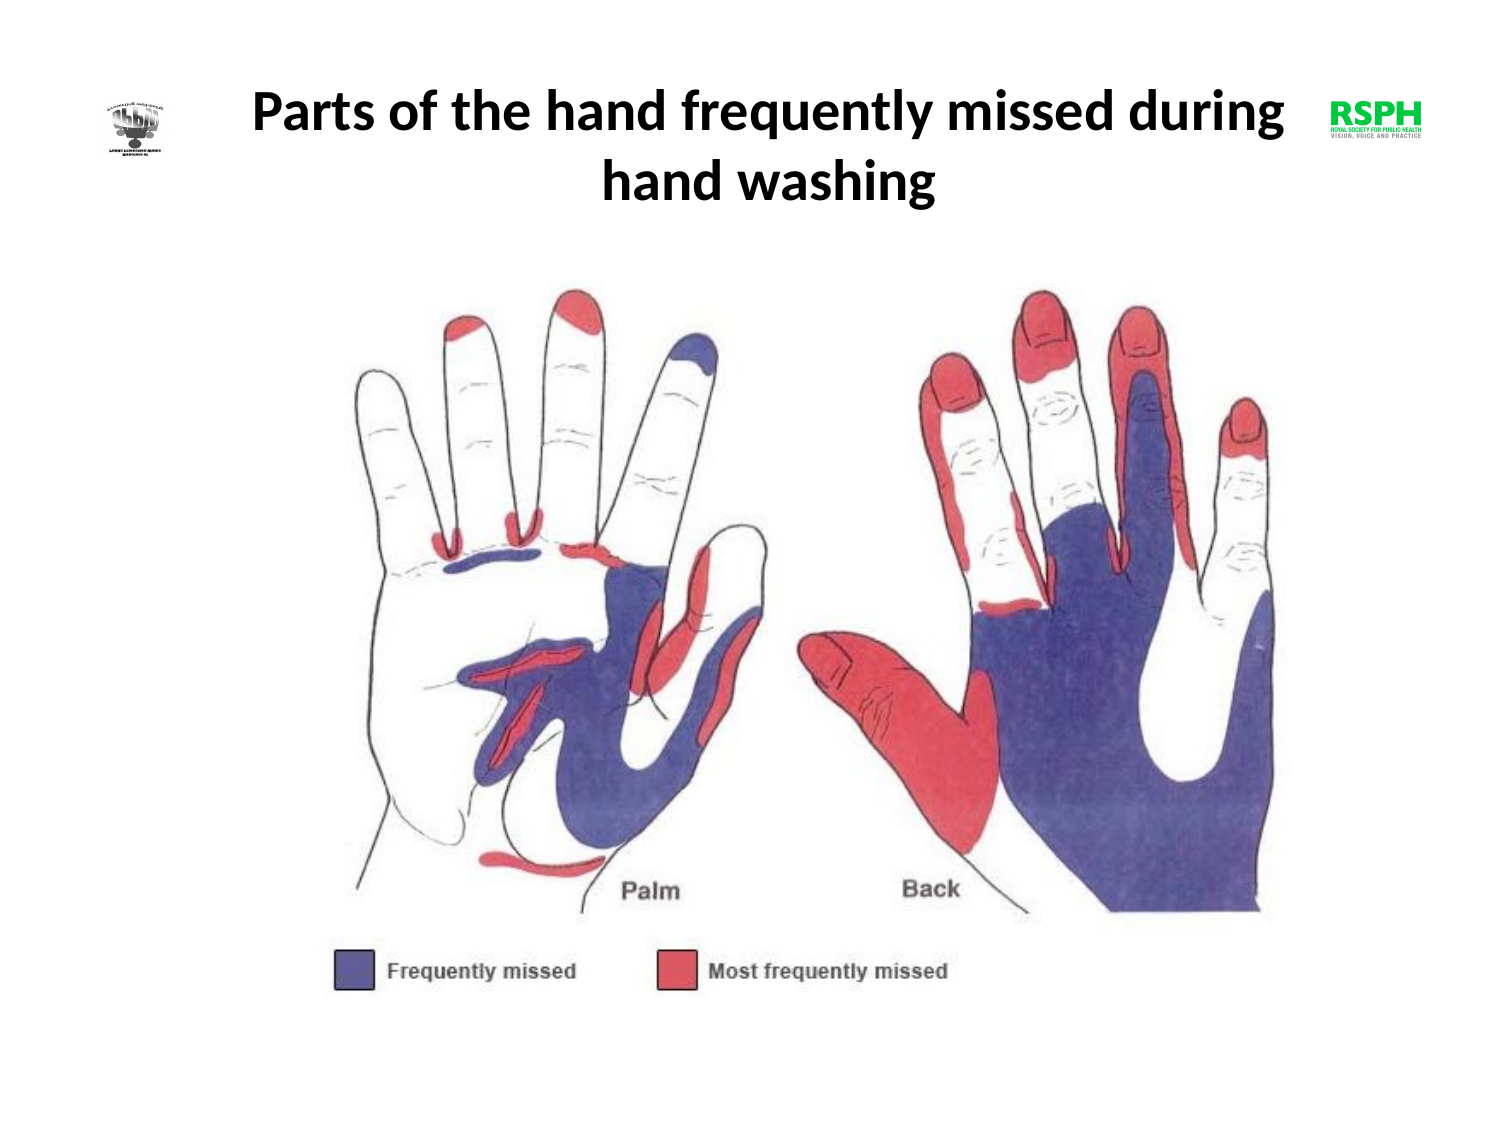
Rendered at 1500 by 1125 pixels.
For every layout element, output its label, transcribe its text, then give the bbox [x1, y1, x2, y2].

picture [1330, 101, 1422, 140]
picture [277, 255, 1304, 1025]
text_box Parts of the hand frequently missed during hand washing [231, 66, 1307, 220]
picture [100, 101, 171, 158]
